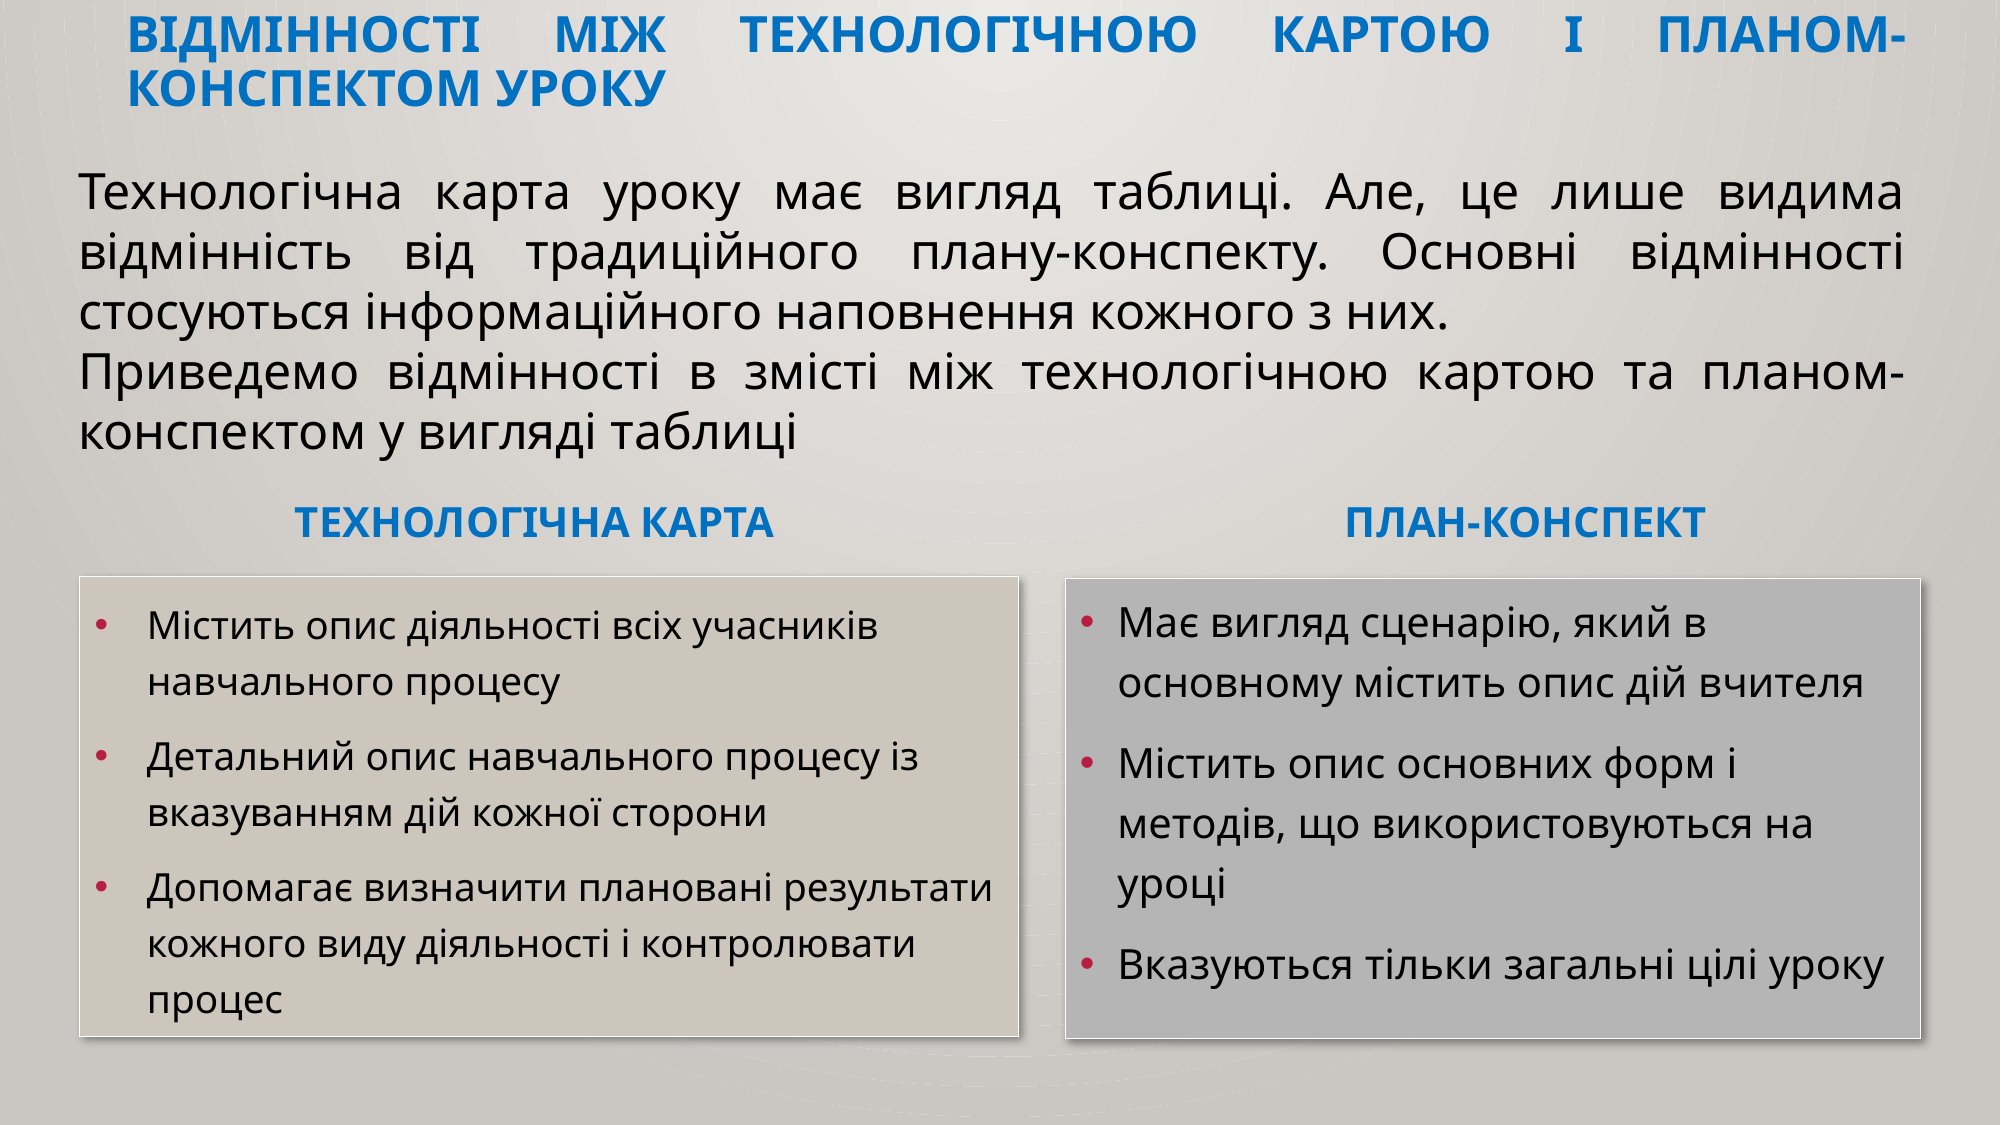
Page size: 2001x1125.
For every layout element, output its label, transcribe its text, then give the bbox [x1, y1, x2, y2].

text_box Технологічна карта уроку має вигляд таблиці. Але, це лише видима відмінність від традиційного плану-конспекту. Основні відмінності стосуються інформаційного наповнення кожного з них. Приведемо відмінності в змісті між технологічною картою та планом-конспектом у вигляді таблиці [63, 152, 1921, 468]
title Відмінності між технологічною картою і планом-конспектом уроку [111, 0, 1923, 118]
text_box Містить опис діяльності всіх учасників навчального процесу Детальний опис навчального процесу із вказуванням дій кожної сторони Допомагає визначити плановані результати кожного виду діяльності і контролювати процес [79, 576, 1019, 1037]
text_box Технологічна карта План-конспект [279, 451, 1739, 547]
text_box Має вигляд сценарію, який в основному містить опис дій вчителя Містить опис основних форм і методів, що використовуються на уроці Вказуються тільки загальні цілі уроку [1065, 578, 1921, 1039]
